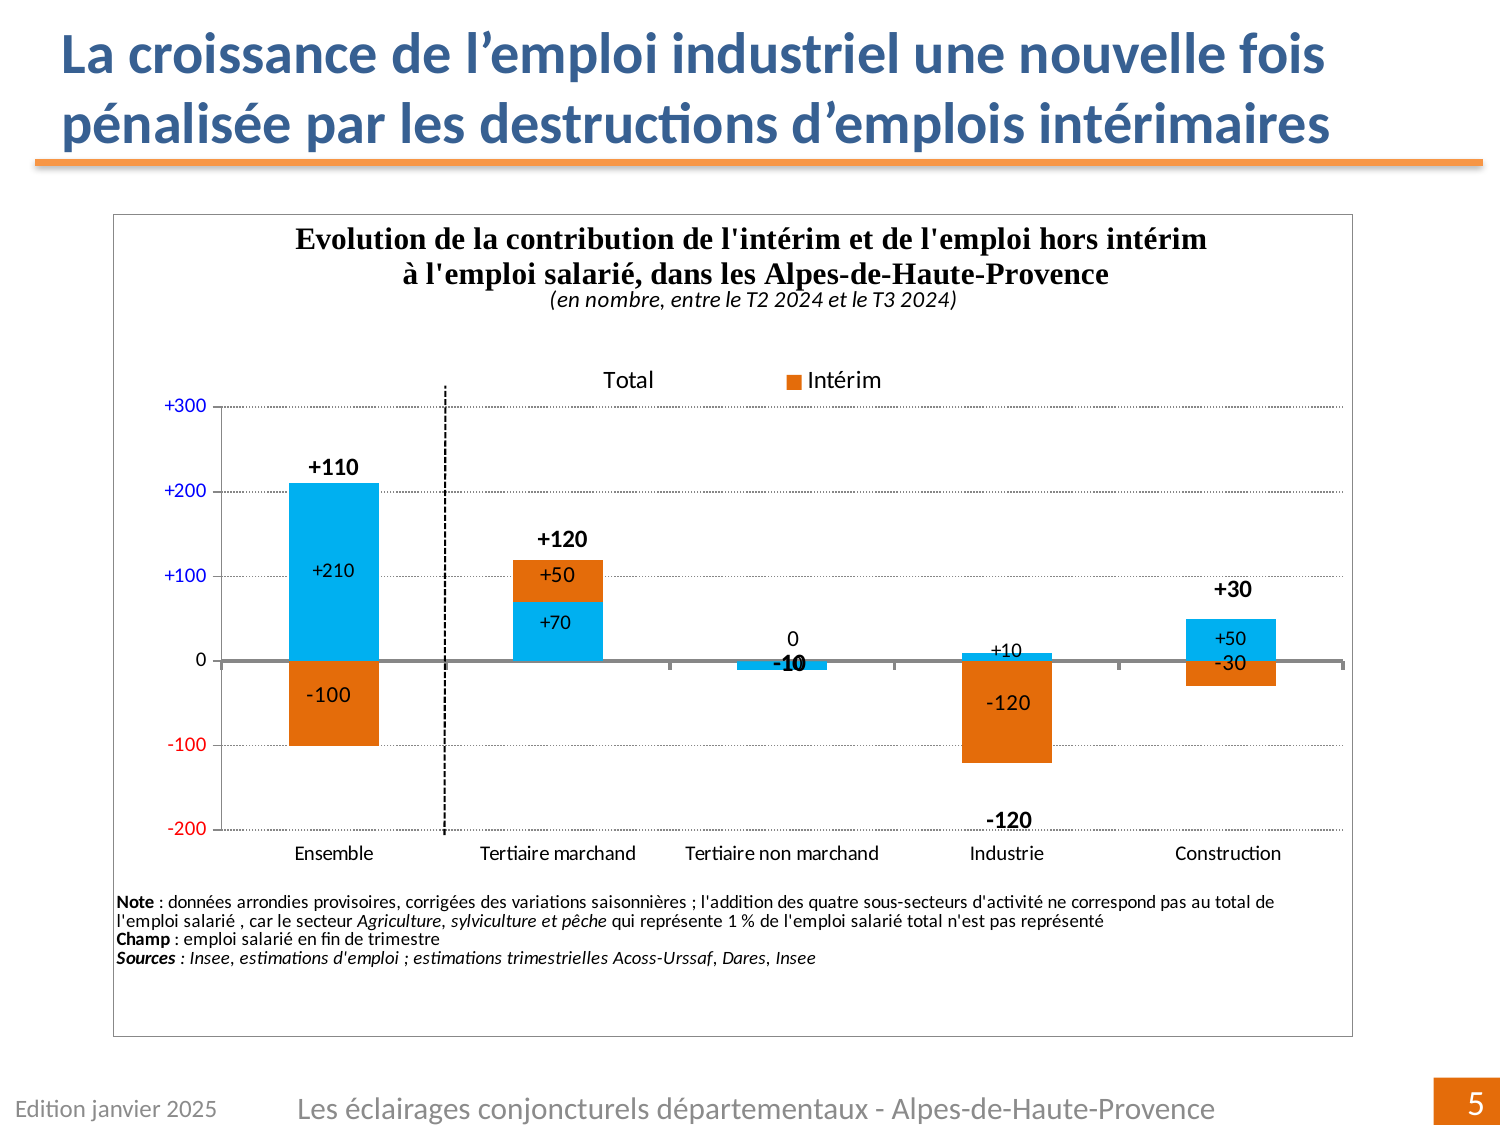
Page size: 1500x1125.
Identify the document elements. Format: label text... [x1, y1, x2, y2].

text_box La croissance de l’emploi industriel une nouvelle fois pénalisée par les destructions d’emplois intérimaires [46, 7, 1434, 161]
chart [113, 214, 1354, 1038]
footer Les éclairages conjoncturels départementaux - Alpes-de-Haute-Provence [350, 1077, 1249, 1125]
slide_number Edition janvier 2025 [0, 1077, 350, 1125]
text_box [18, 162, 1370, 1059]
slide_number 5 [1433, 1077, 1500, 1125]
